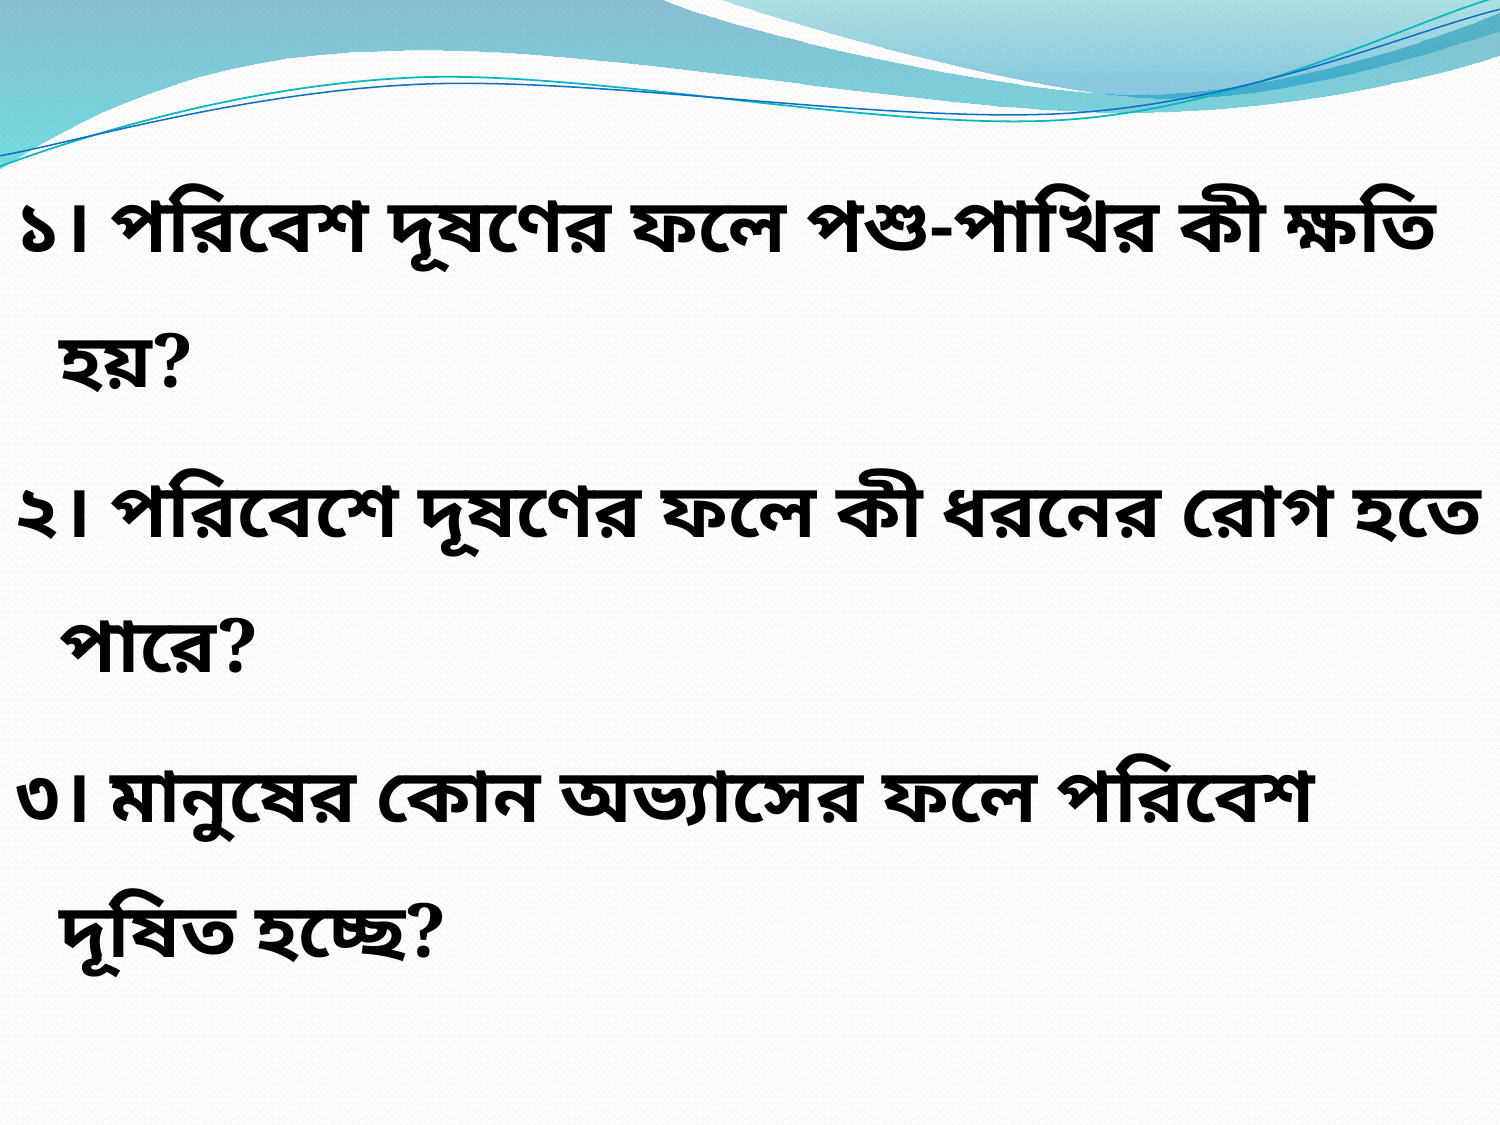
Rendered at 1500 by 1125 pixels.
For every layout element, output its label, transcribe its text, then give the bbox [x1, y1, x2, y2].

list ১। পরিবেশ দূষণের ফলে পশু-পাখির কী ক্ষতি হয়? ২। পরিবেশে দূষণের ফলে কী ধরনের রোগ হতে পারে? ৩। মানুষের কোন অভ্যাসের ফলে পরিবেশ দূষিত হচ্ছে? [0, 125, 1500, 1038]
